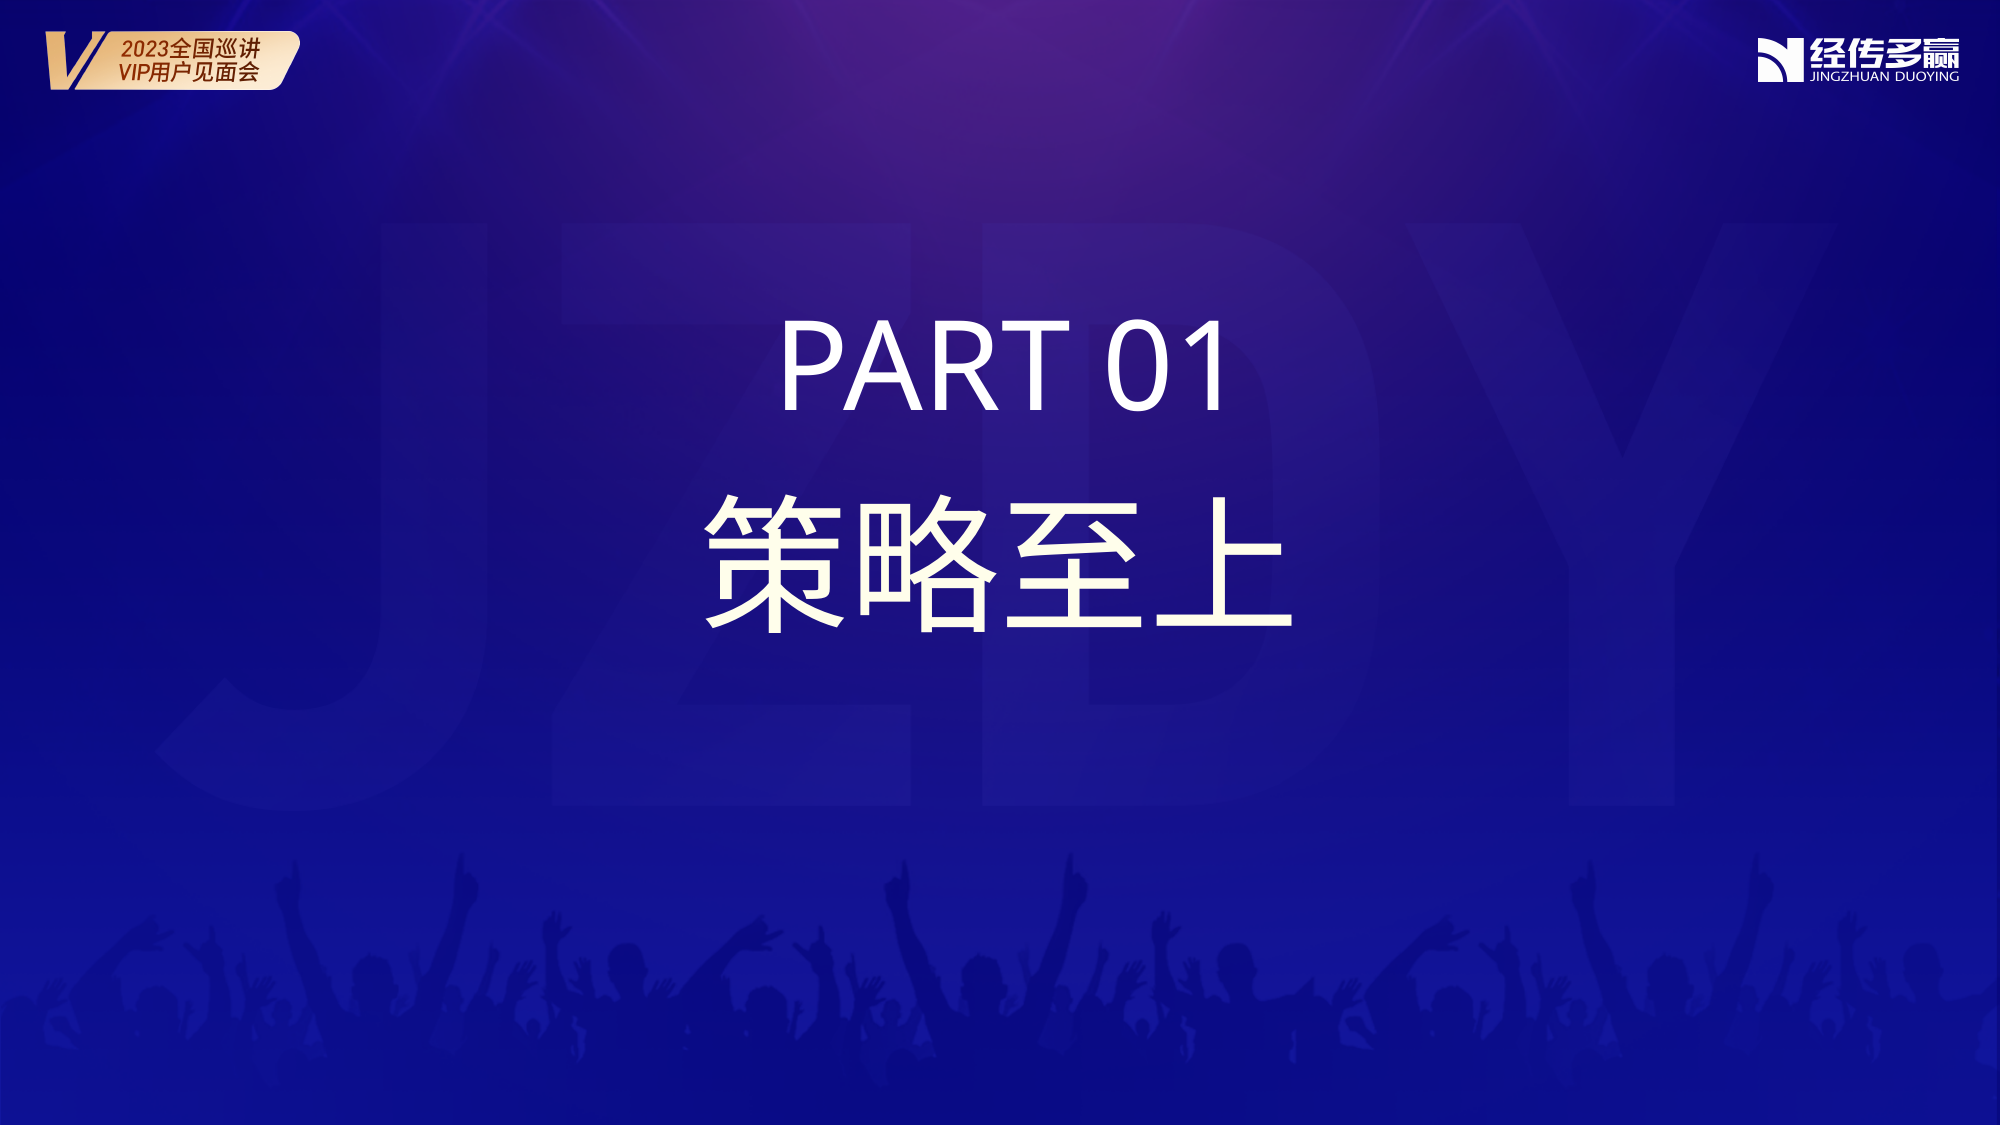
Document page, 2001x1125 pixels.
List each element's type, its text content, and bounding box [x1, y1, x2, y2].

picture [0, 0, 2000, 1125]
text_box PART 01 [703, 278, 1317, 443]
text_box 策略至上 [303, 463, 1696, 659]
